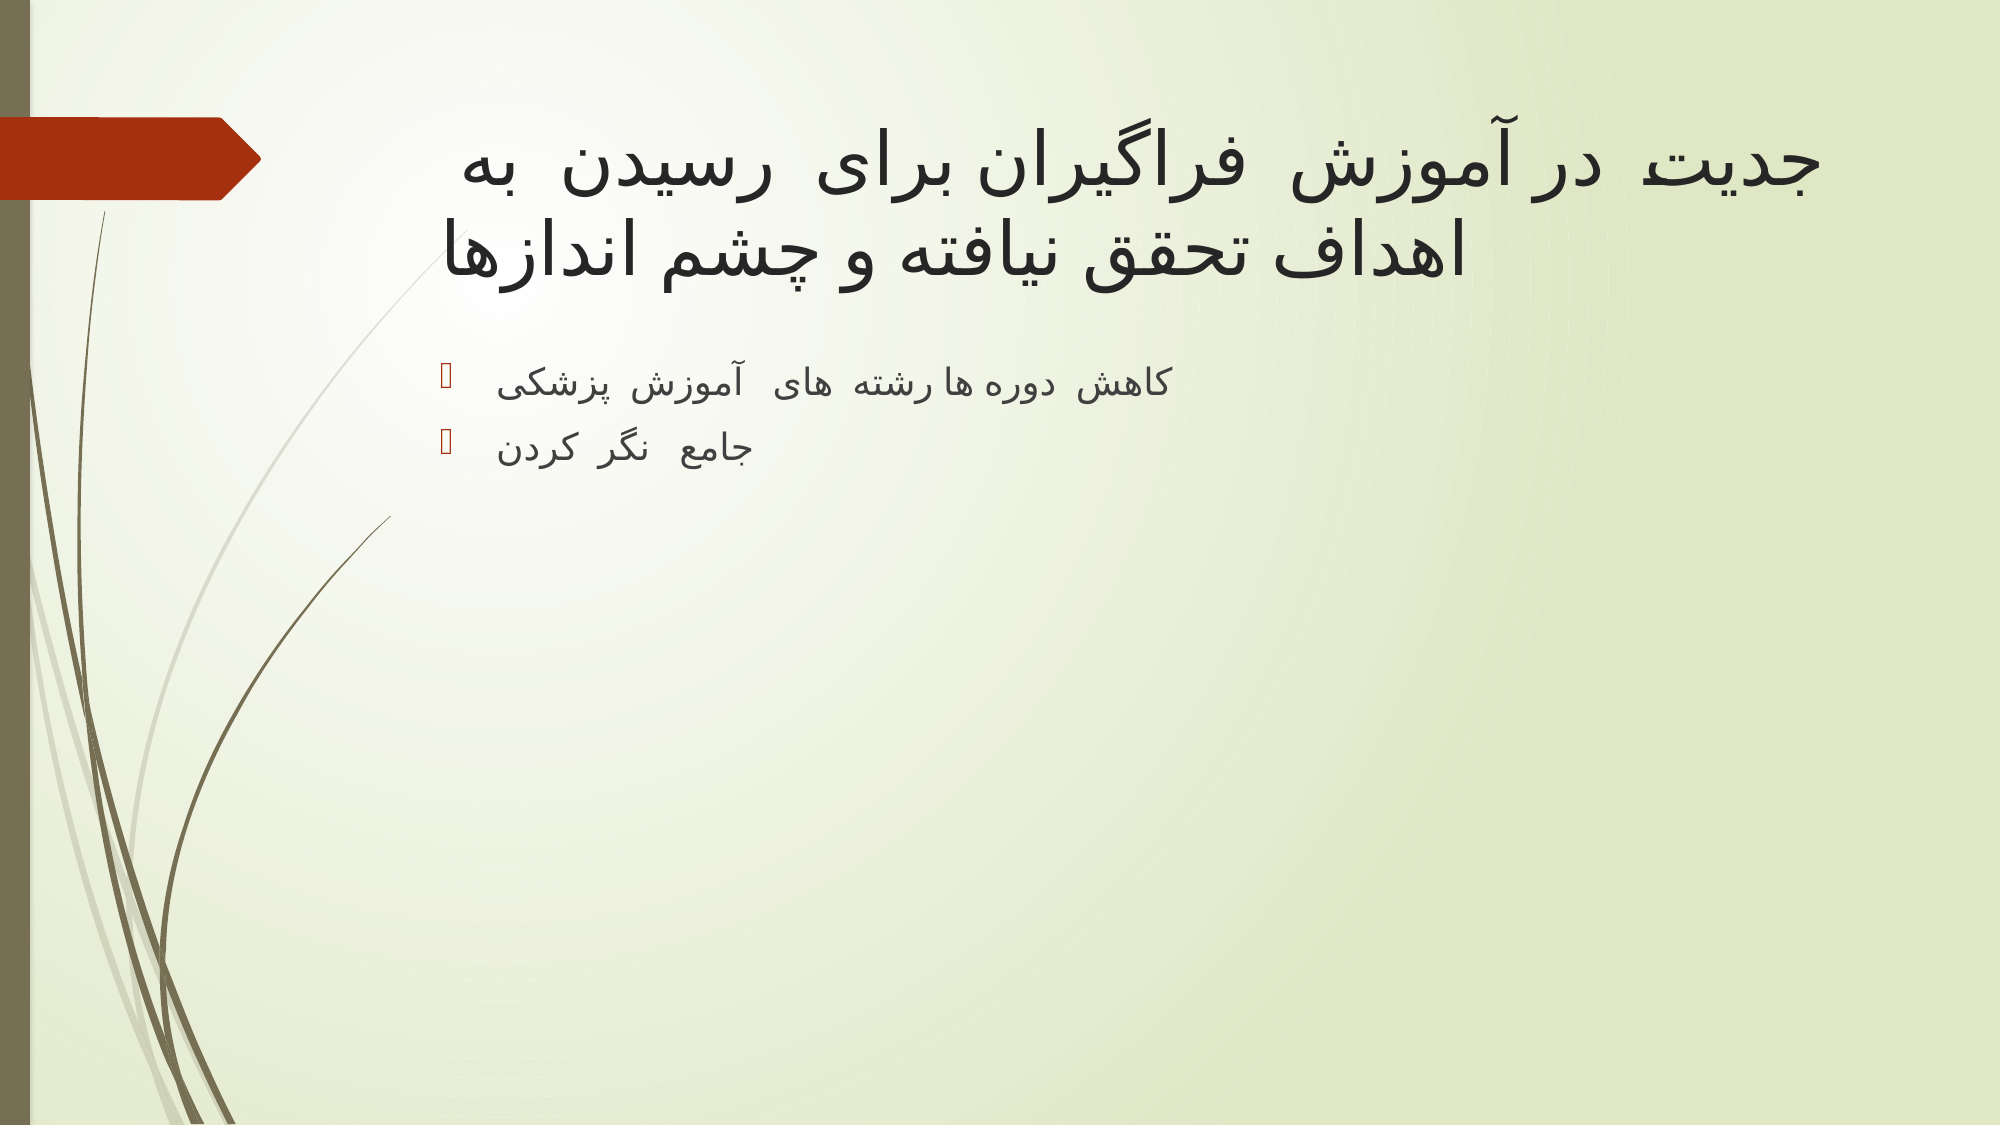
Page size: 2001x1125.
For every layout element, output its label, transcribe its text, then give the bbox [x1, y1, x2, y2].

list کاهش دوره ها رشته های آموزش پزشکی جامع نگر کردن [424, 350, 1888, 970]
title جدیت در آموزش فراگیران برای رسیدن به اهداف تحقق نیافته و چشم اندازها [425, 102, 1888, 313]
